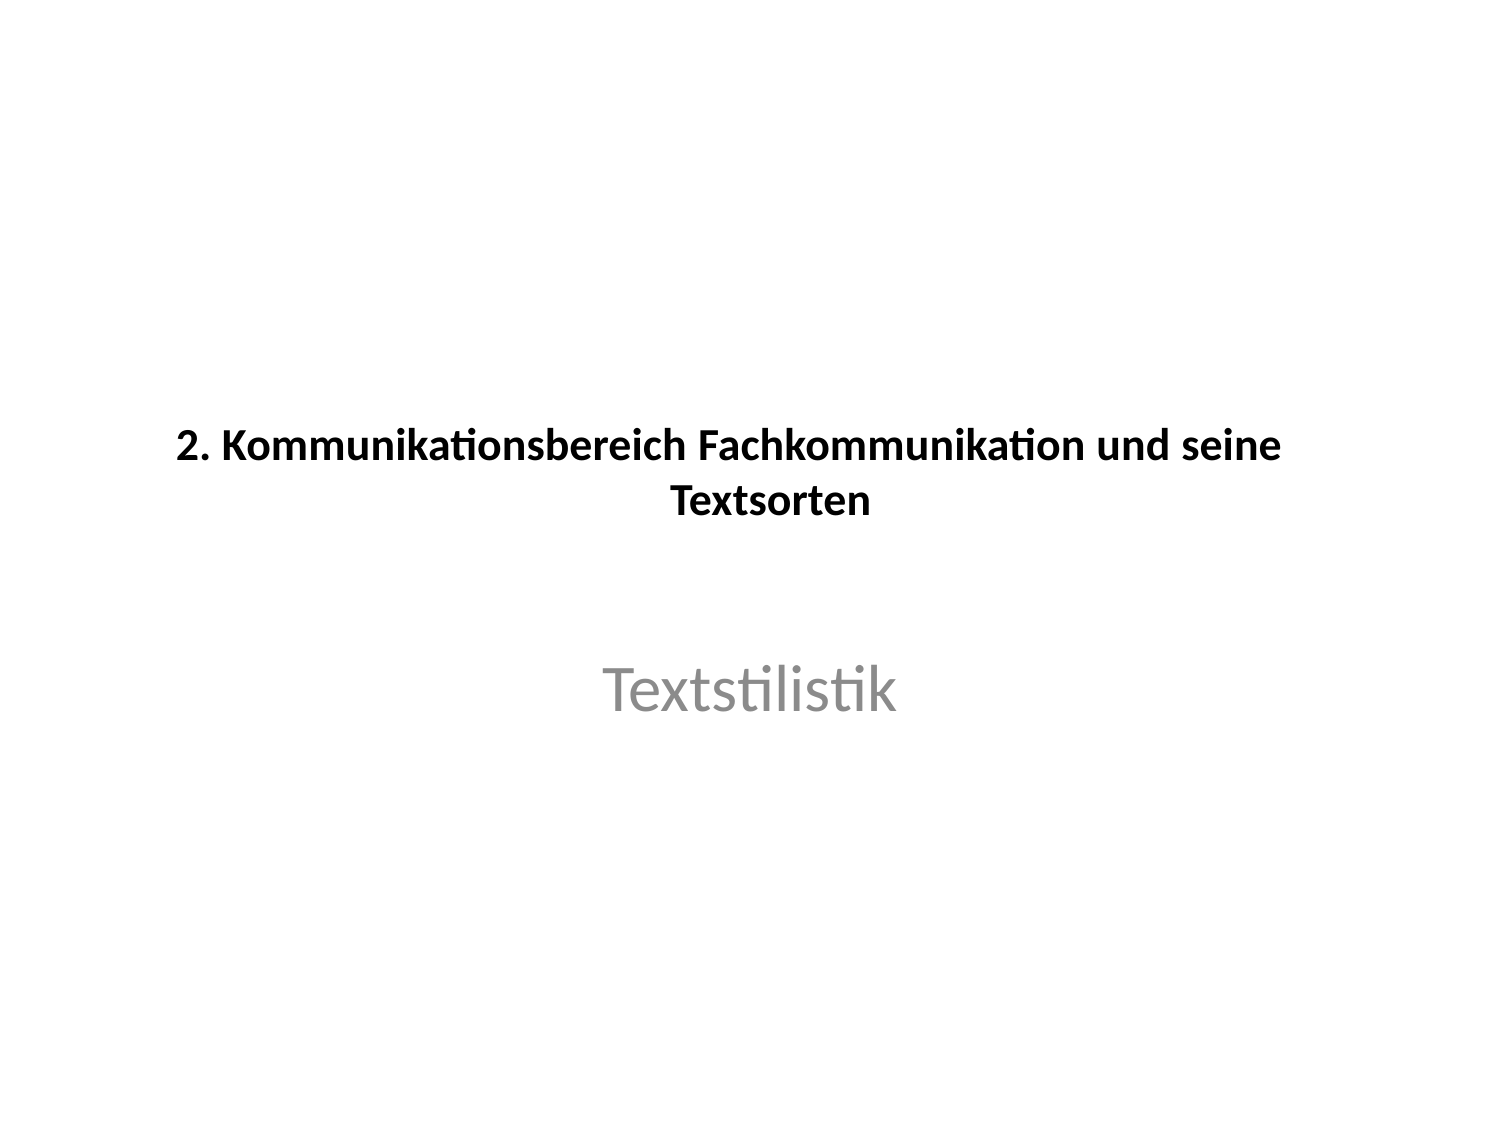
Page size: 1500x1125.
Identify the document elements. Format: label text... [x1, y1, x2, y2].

title 2. Kommunikationsbereich Fachkommunikation und seine Textsorten [112, 349, 1388, 591]
subtitle Textstilistik [224, 637, 1276, 926]
